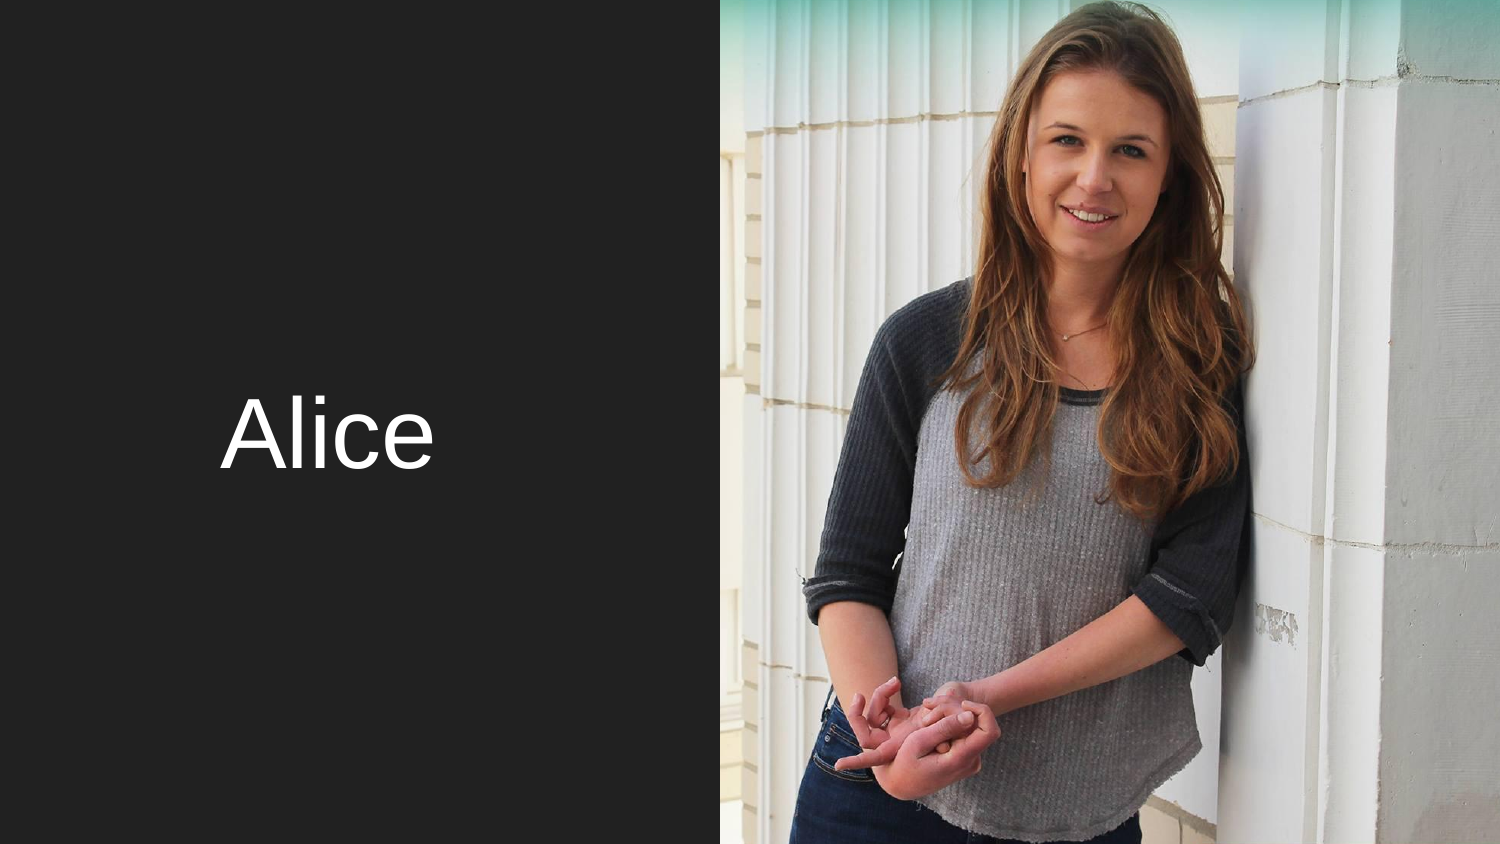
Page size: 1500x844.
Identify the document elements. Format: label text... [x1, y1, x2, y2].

picture [719, 0, 1500, 844]
text_box Alice [205, 353, 714, 550]
